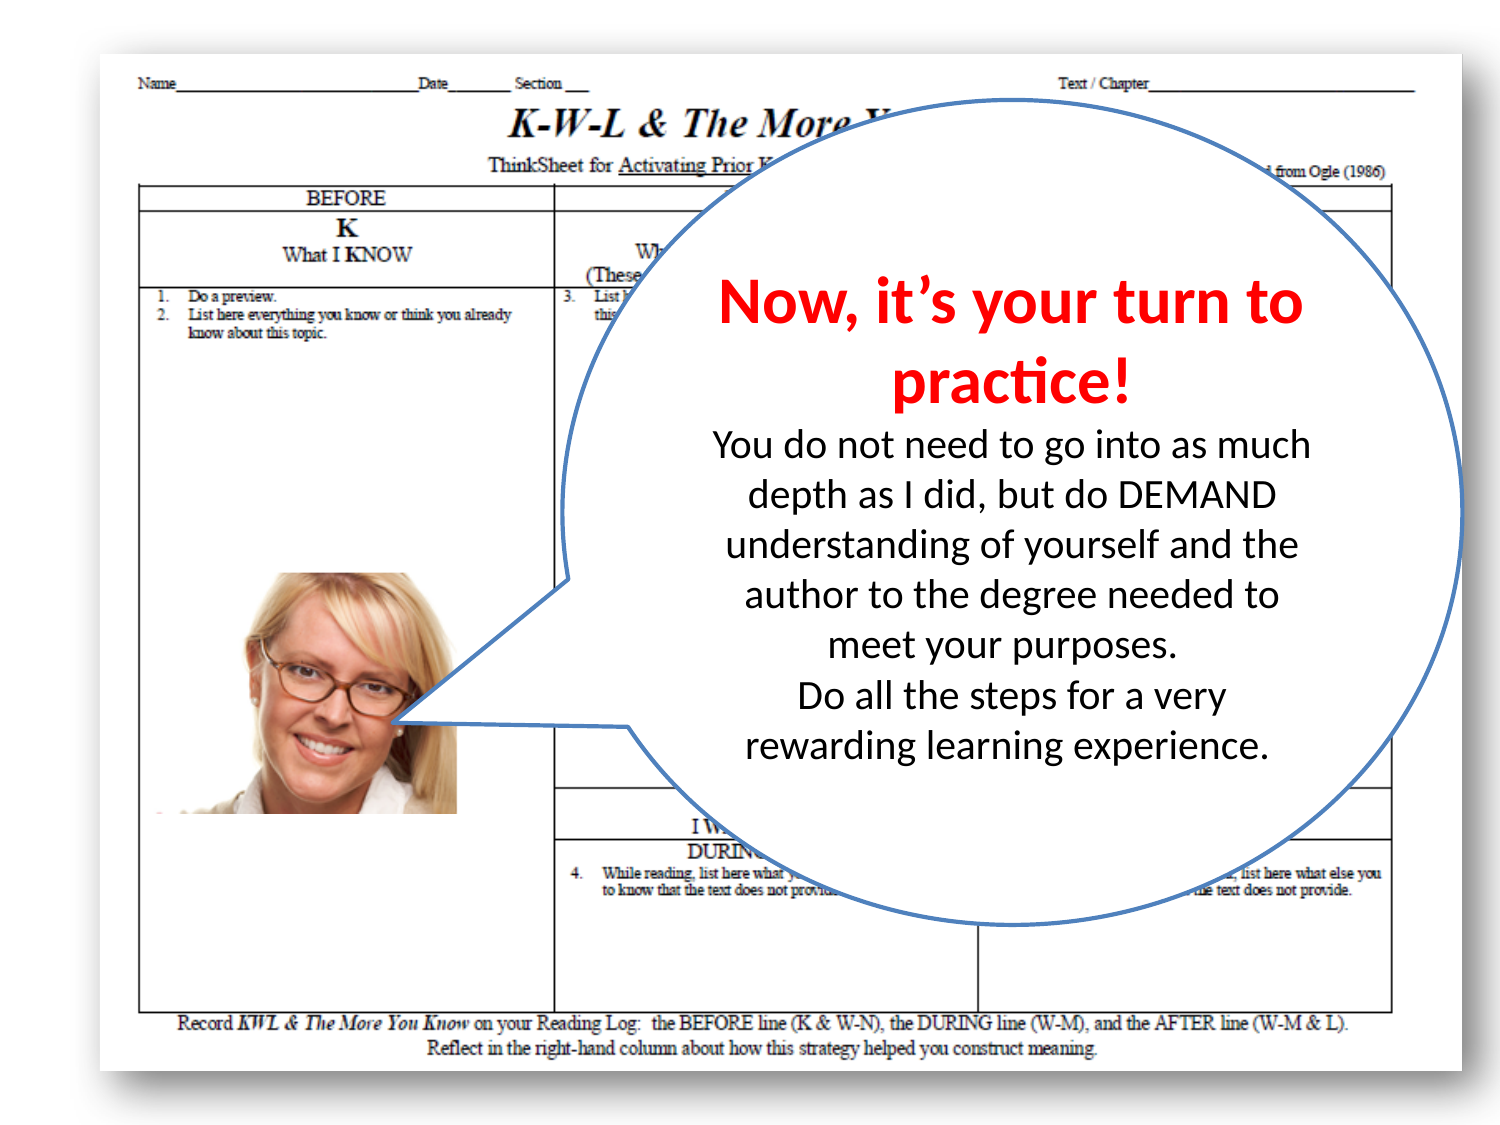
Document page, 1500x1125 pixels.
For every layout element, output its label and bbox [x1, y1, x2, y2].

picture [99, 54, 1463, 1071]
